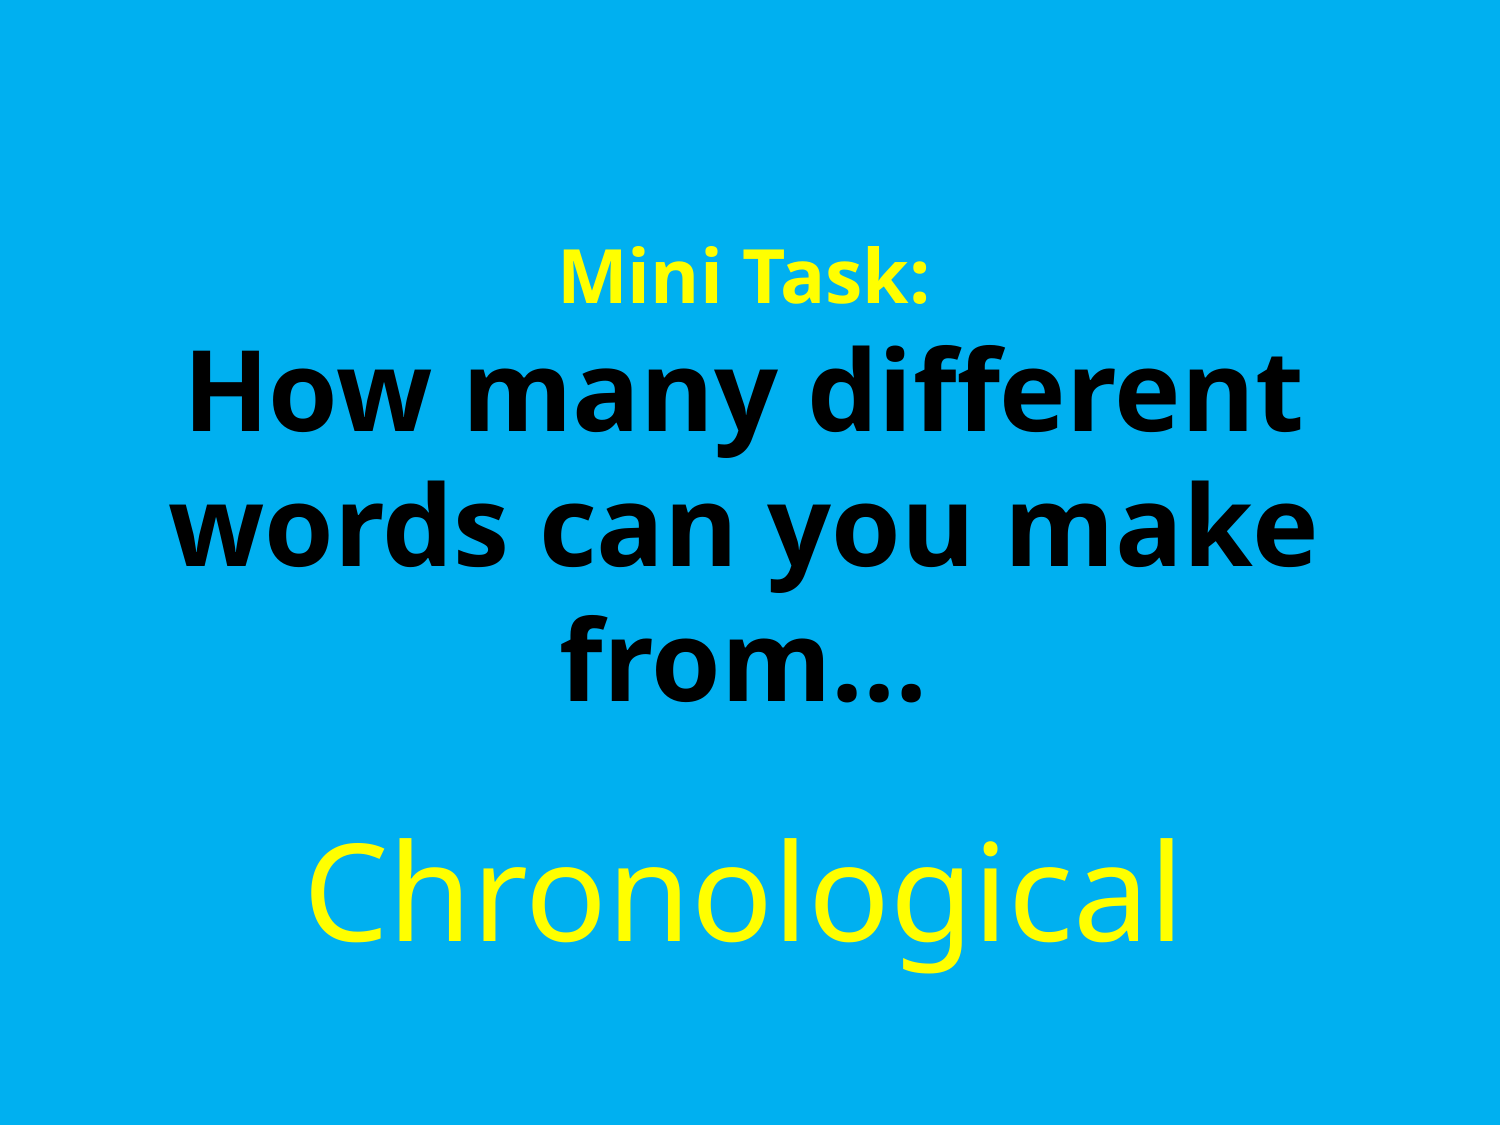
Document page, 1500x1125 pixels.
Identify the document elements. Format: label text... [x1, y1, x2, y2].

text_box Mini Task: How many different words can you make from… [135, 221, 1353, 731]
text_box Chronological [100, 798, 1388, 976]
